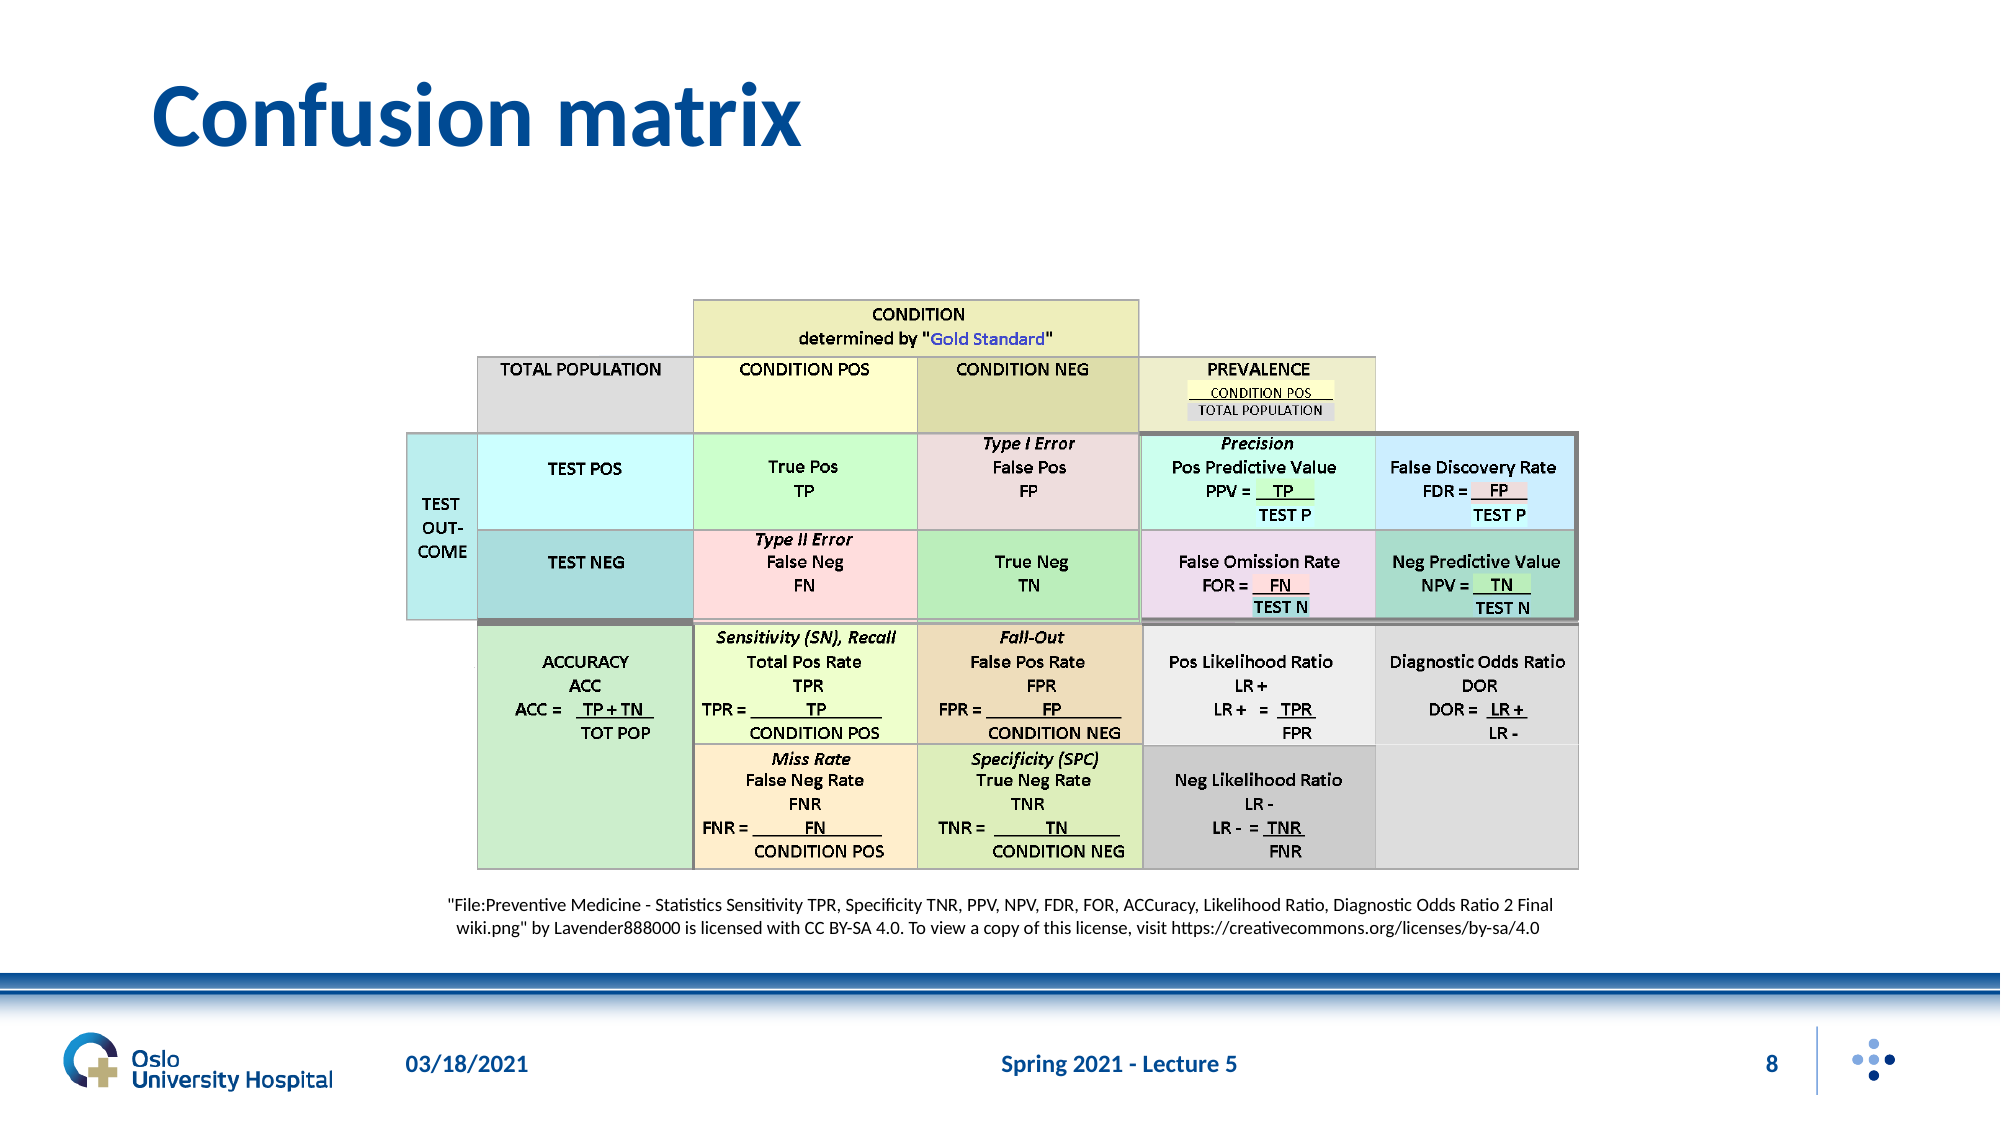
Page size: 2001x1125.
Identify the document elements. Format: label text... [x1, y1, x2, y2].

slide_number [390, 1032, 588, 1093]
title Confusion matrix [137, 59, 1863, 278]
text_box "File:Preventive Medicine - Statistics Sensitivity TPR, Specificity TNR, PPV, NPV, FDR, FOR, ACCuracy, Likelihood Ratio, Diagnostic Odds Ratio 2 Final wiki.png" by Lavender888000 is licensed with CC BY-SA 4.0. To view a copy of this license, visit https://creativecommons.org/licenses/by-sa/4.0 [409, 886, 1591, 946]
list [400, 295, 1600, 886]
footer Spring 2021 - Lecture 5 [610, 1032, 1630, 1093]
picture [0, 0, 2001, 1125]
slide_number 8 [1652, 1032, 1794, 1093]
